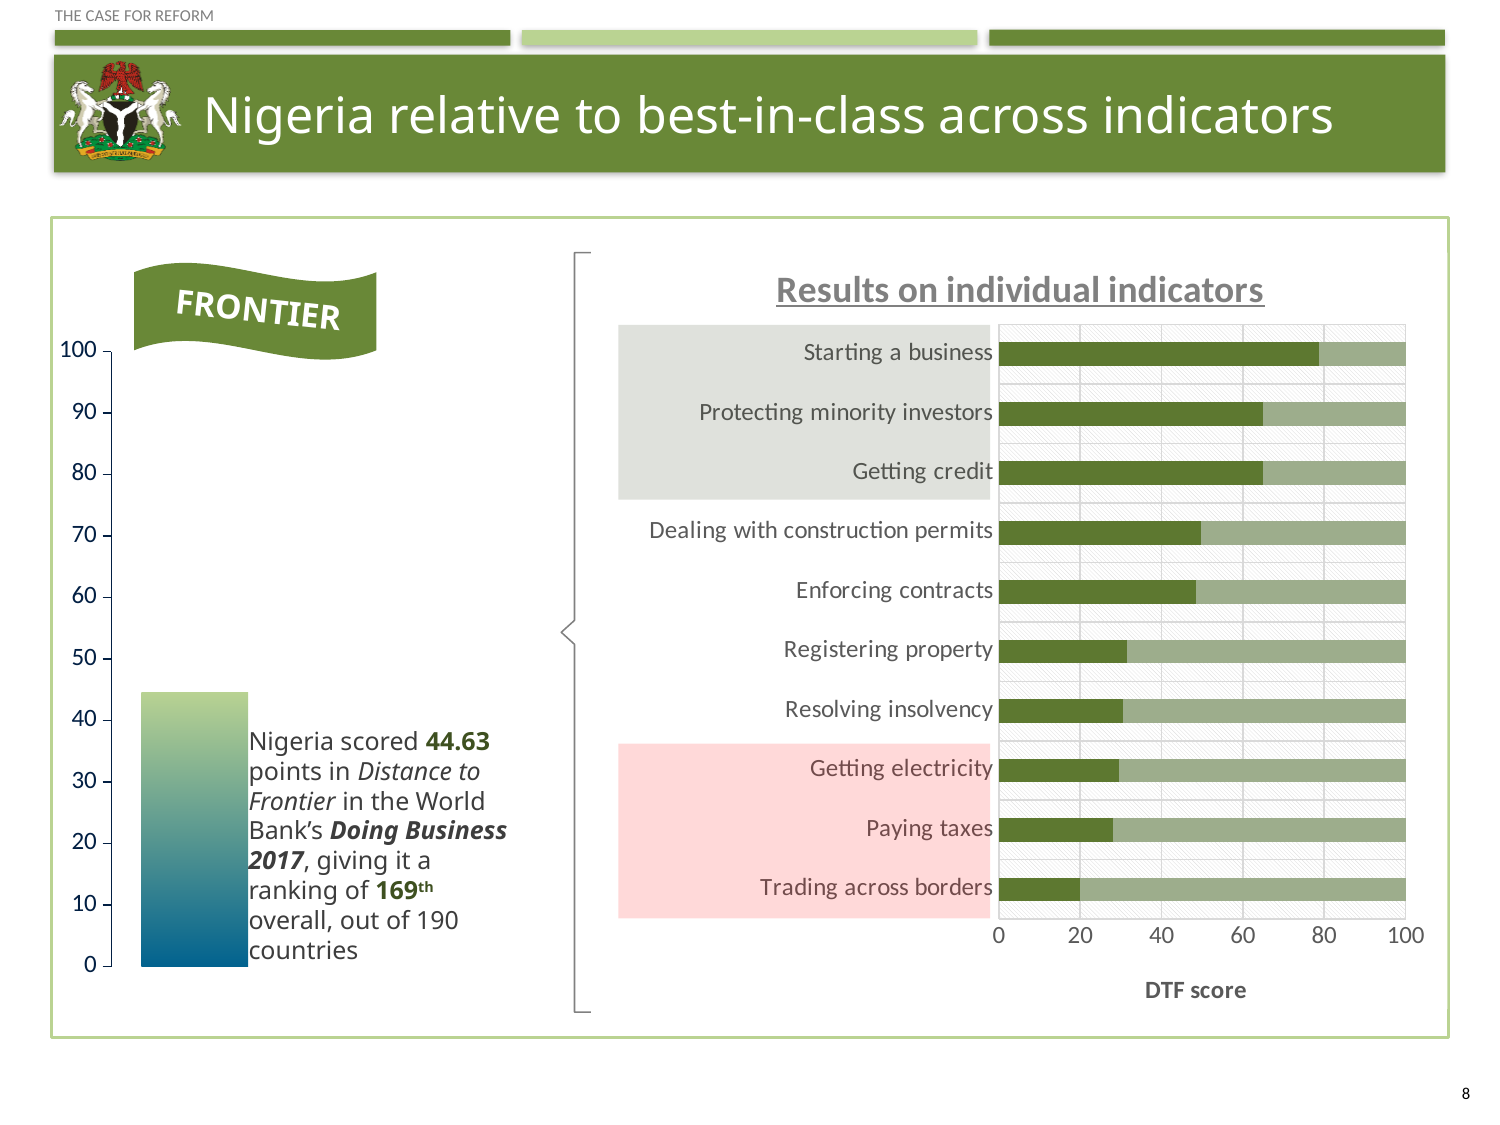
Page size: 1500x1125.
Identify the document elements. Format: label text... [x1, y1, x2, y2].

chart [54, 325, 283, 993]
text_box [561, 252, 587, 1013]
text_box FRONTIER [134, 262, 377, 360]
title Nigeria relative to best-in-class across indicators [203, 19, 1426, 208]
picture [59, 61, 182, 161]
chart [588, 252, 1448, 1013]
text_box [49, 216, 1450, 1039]
text_box THE CASE FOR REFORM [54, 4, 215, 25]
text_box Nigeria scored 44.63 points in Distance to Frontier in the World Bank’s Doing Business 2017, giving it a ranking of 169th overall, out of 190 countries [286, 725, 520, 965]
